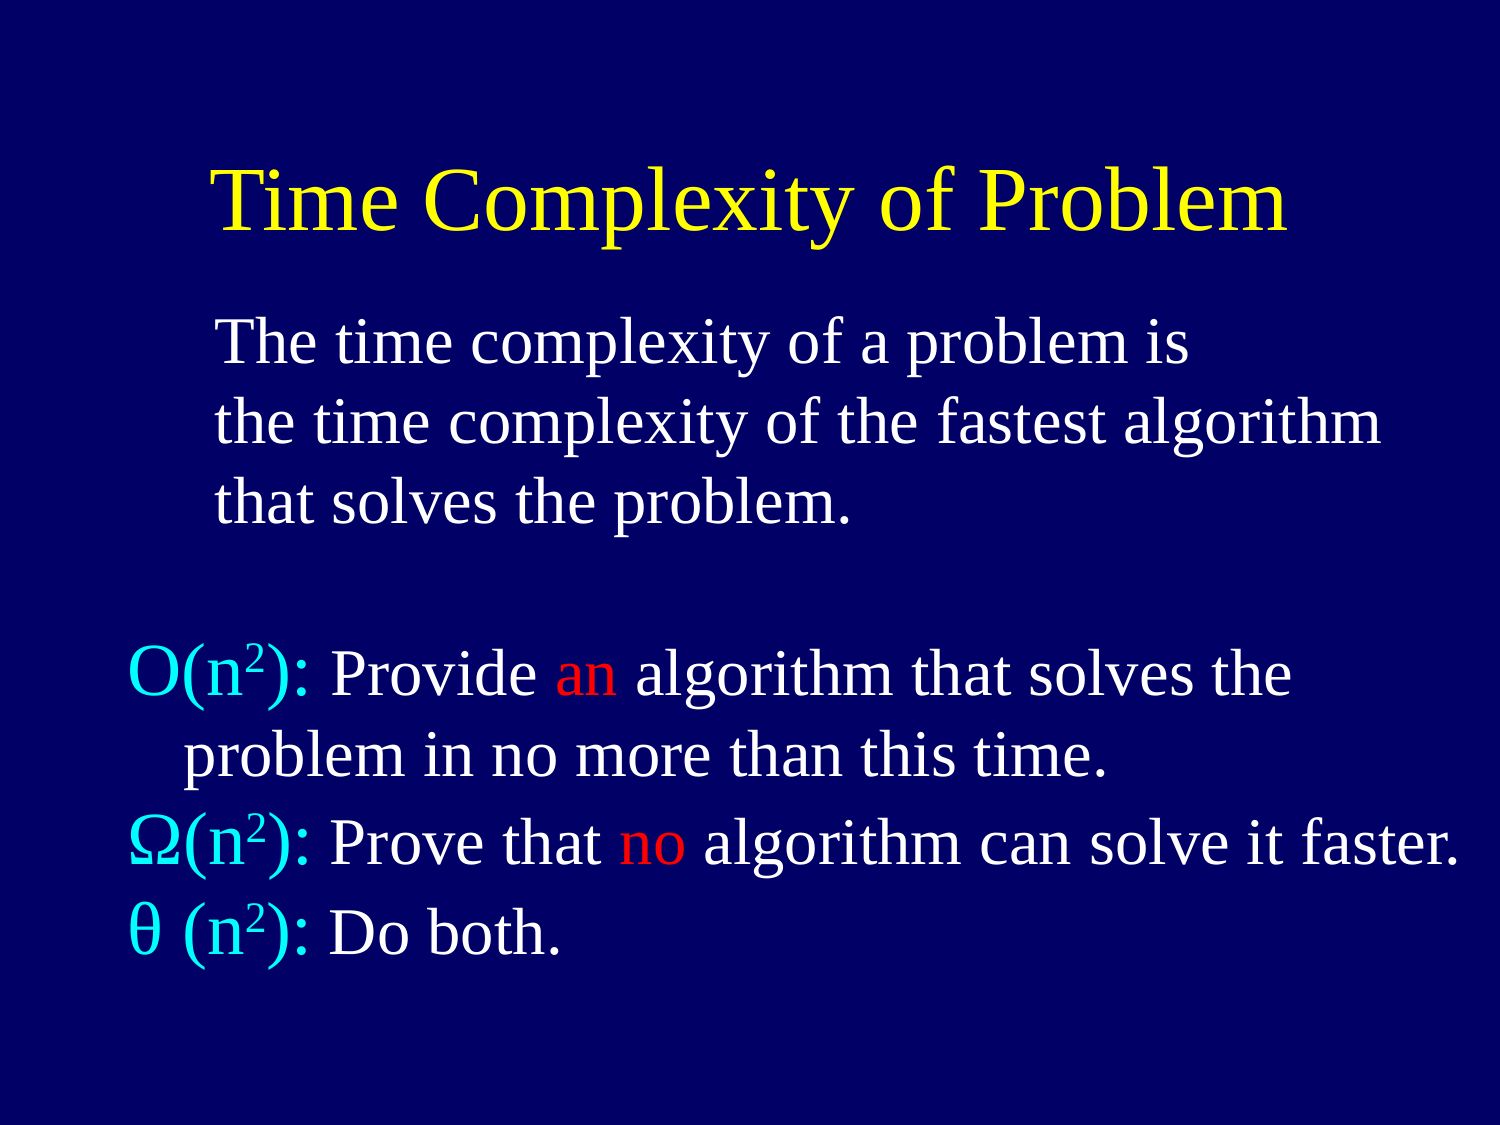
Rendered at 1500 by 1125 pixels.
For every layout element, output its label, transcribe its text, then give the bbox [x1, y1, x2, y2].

text_box The time complexity of a problem is the time complexity of the fastest algorithm that solves the problem. [200, 289, 1438, 545]
title Time Complexity of Problem [112, 99, 1388, 288]
list O(n2): Provide an algorithm that solves the problem in no more than this time. Ω(n2): Prove that no algorithm can solve it faster. θ (n2): Do both. [112, 612, 1500, 1125]
